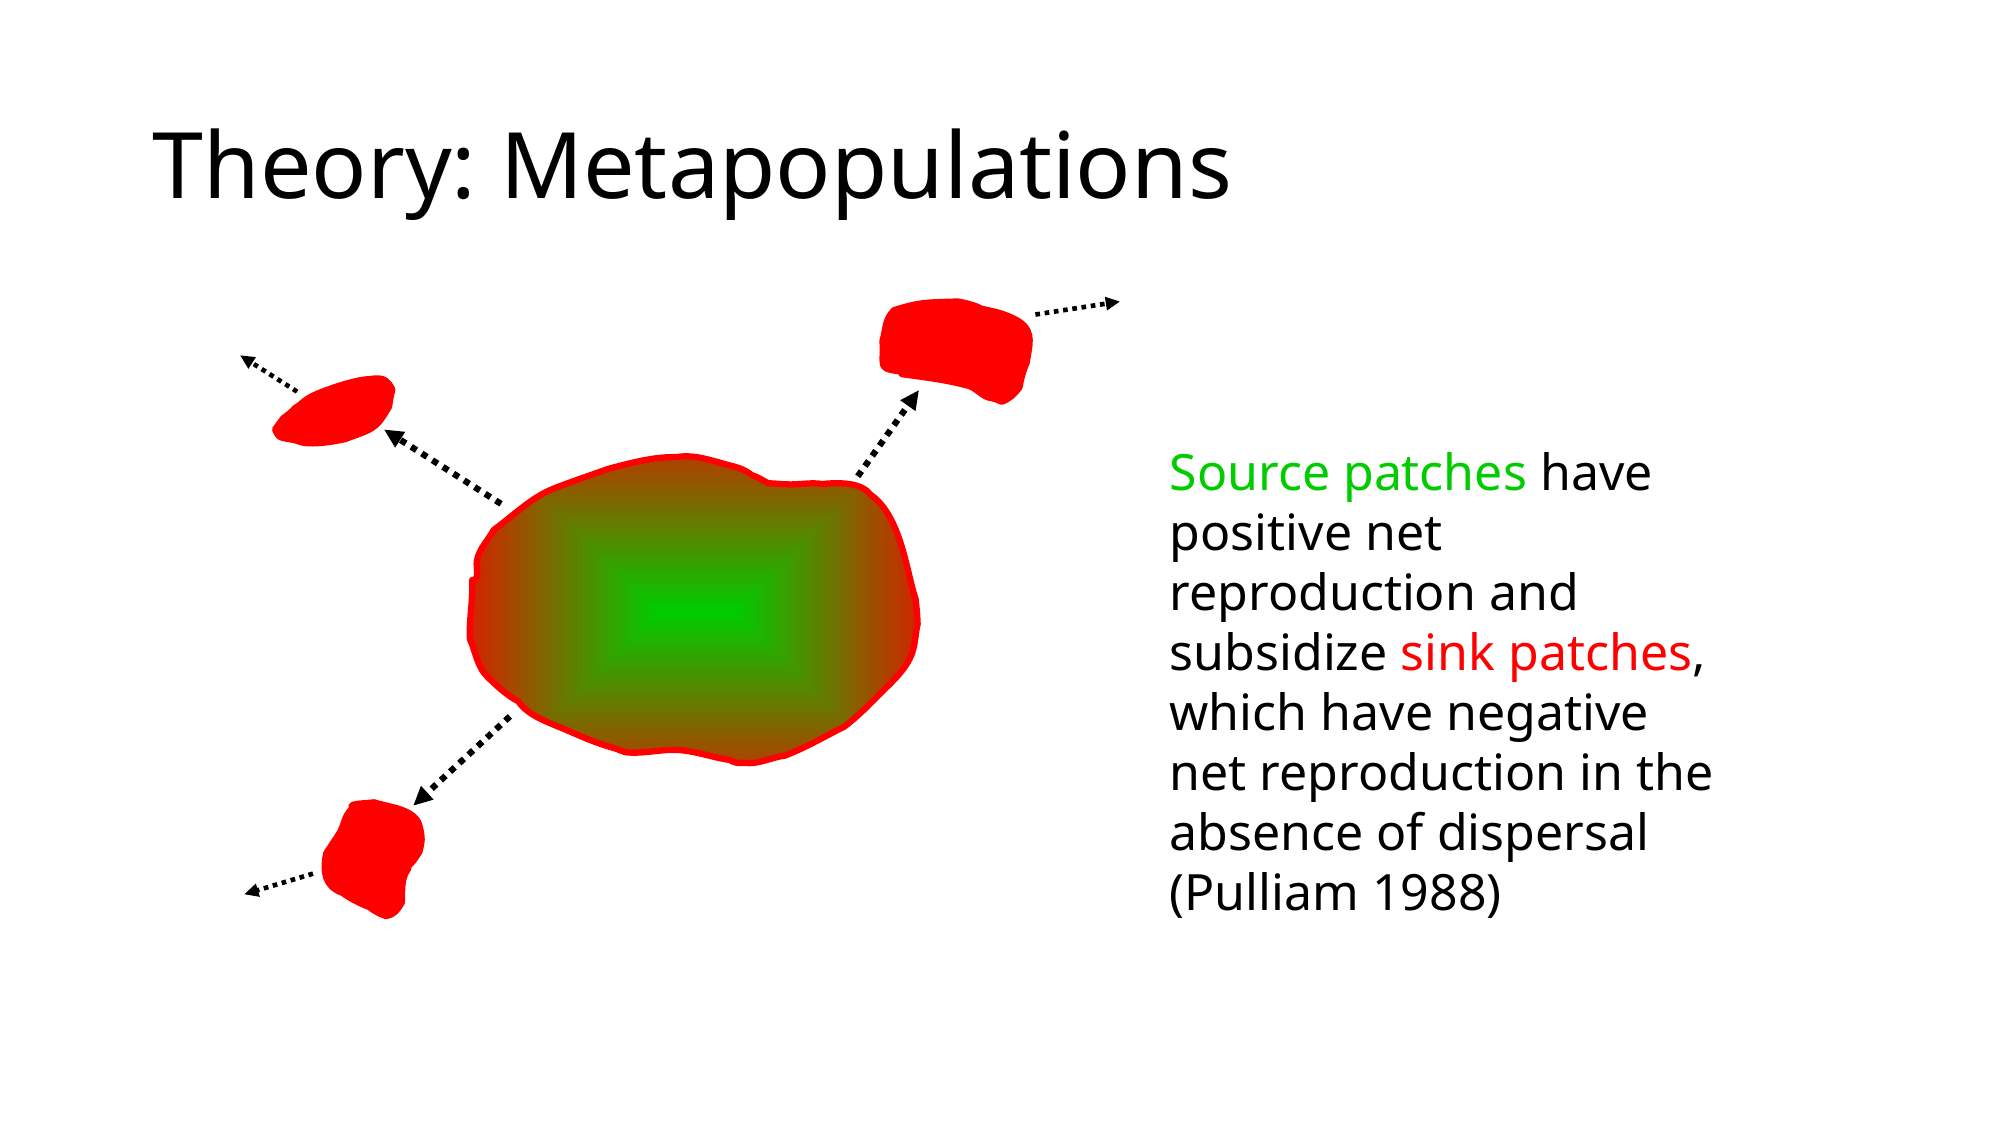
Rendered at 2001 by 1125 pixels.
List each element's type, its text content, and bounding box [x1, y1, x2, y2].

text_box Source patches have positive net reproduction and subsidize sink patches, which have negative net reproduction in the absence of dispersal (Pulliam 1988) [1154, 433, 1732, 928]
title Theory: Metapopulations [137, 59, 1863, 278]
text_box [324, 802, 422, 917]
text_box [275, 378, 393, 444]
text_box [905, 390, 919, 409]
text_box [384, 429, 399, 442]
text_box [413, 716, 510, 806]
text_box [1101, 297, 1120, 310]
text_box [244, 882, 283, 897]
text_box [469, 456, 918, 764]
text_box [882, 301, 1030, 402]
text_box [240, 355, 257, 368]
